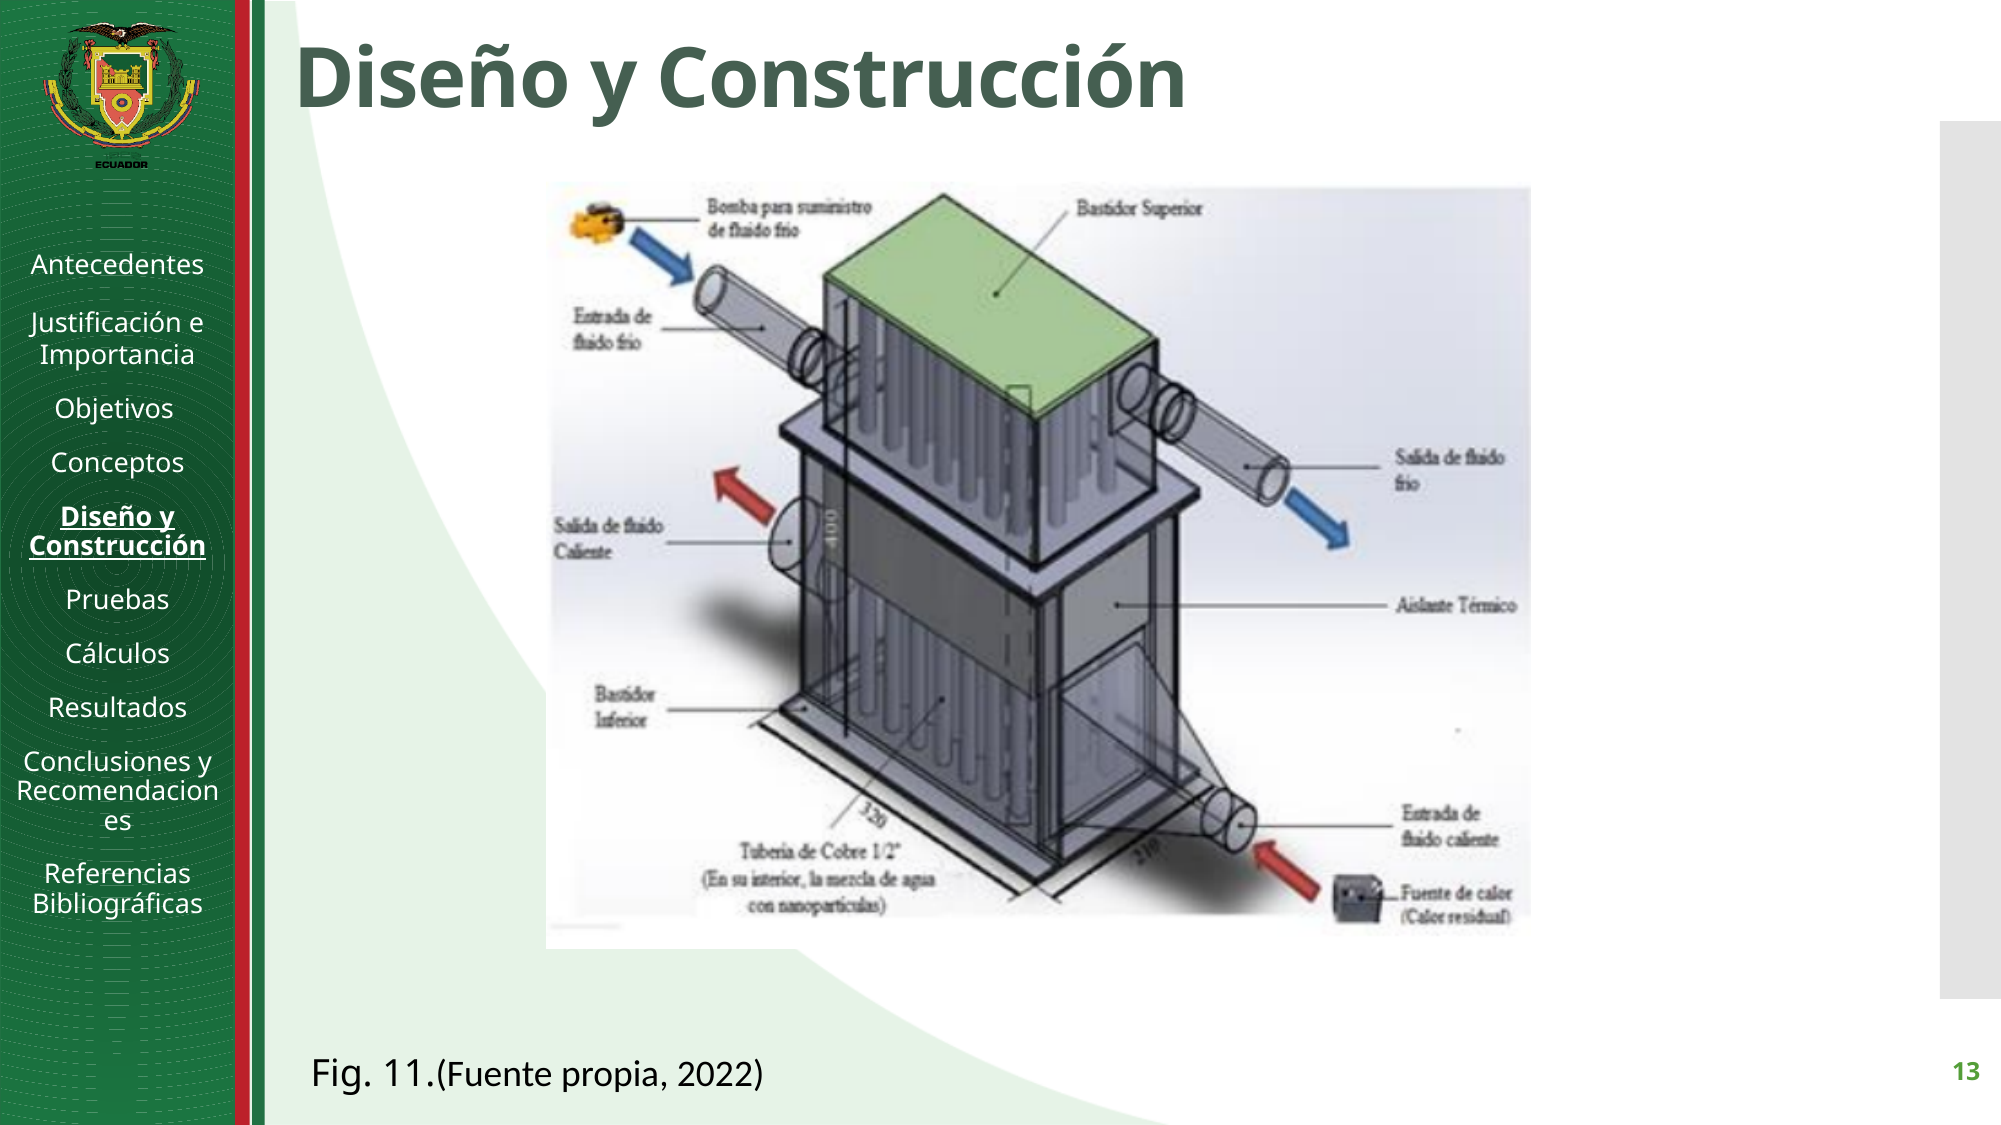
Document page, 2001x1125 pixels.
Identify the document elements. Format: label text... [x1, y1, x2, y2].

picture [265, 175, 1531, 1124]
text_box Fig. 11.(Fuente propia, 2022) [295, 1041, 968, 1102]
slide_number 13 [1744, 1042, 1996, 1103]
title Diseño y Construcción [0, 0, 1651, 176]
text_box Antecedentes Justificación e Importancia Objetivos Conceptos Diseño y Construcción Pruebas Cálculos Resultados Conclusiones y Recomendaciones Referencias Bibliográficas [0, 240, 236, 986]
